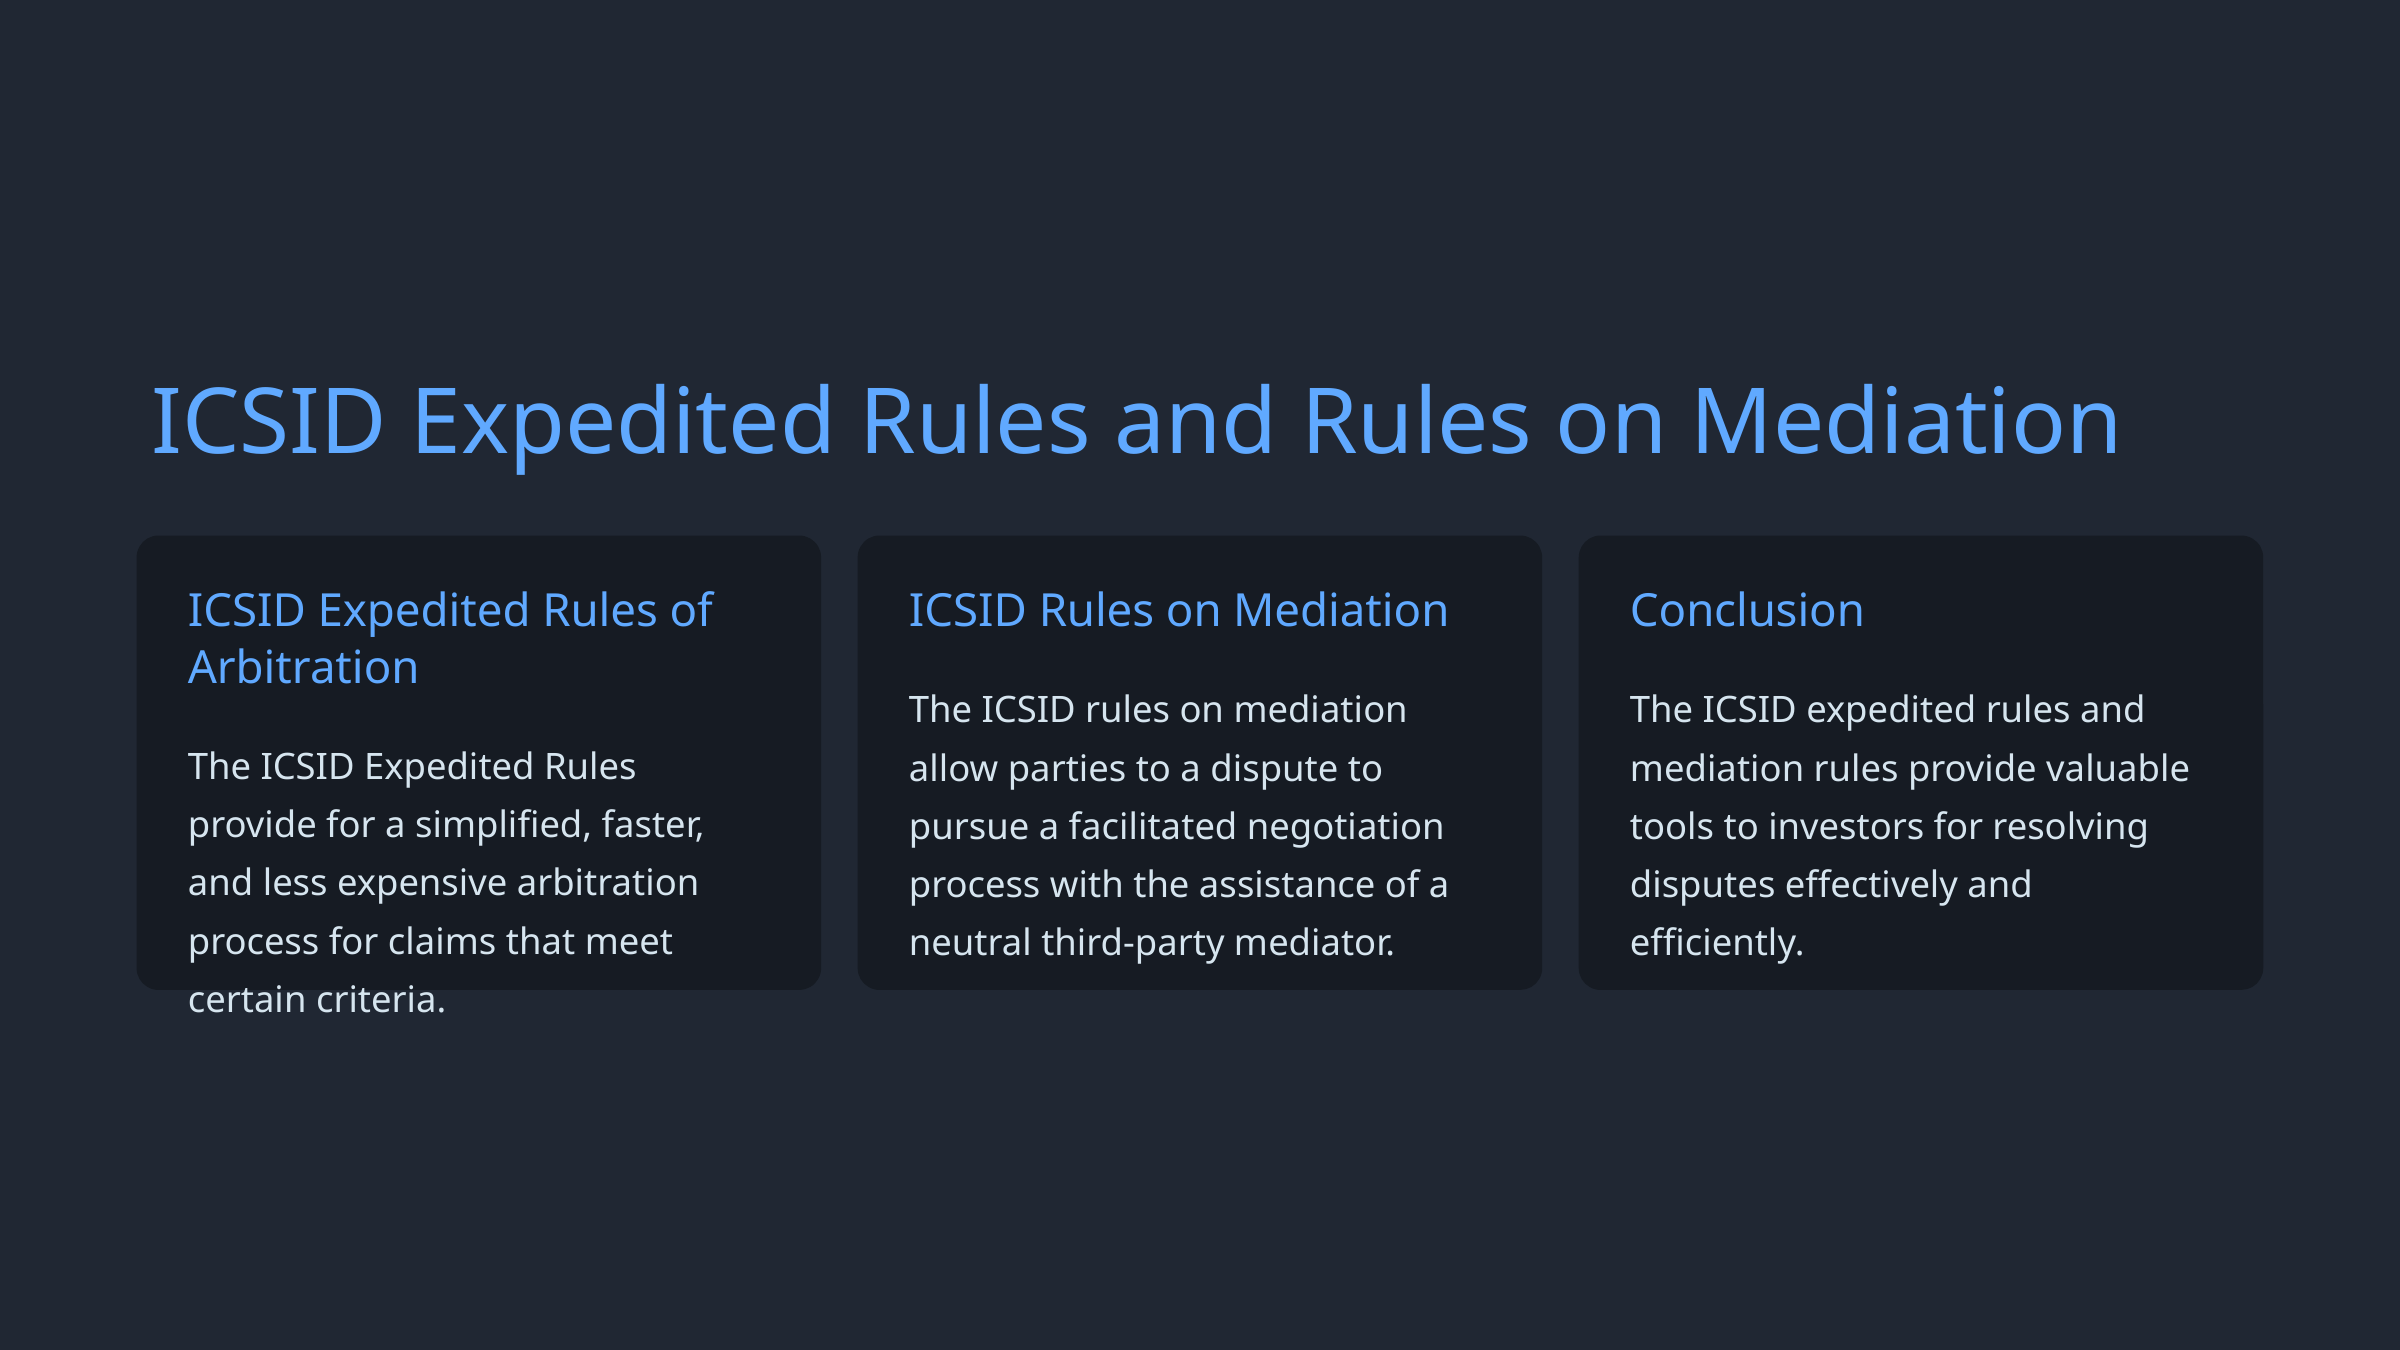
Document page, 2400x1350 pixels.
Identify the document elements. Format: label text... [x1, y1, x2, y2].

text_box [857, 535, 1543, 990]
text_box ICSID Expedited Rules of Arbitration [173, 571, 785, 685]
text_box Conclusion [1615, 571, 1980, 629]
text_box The ICSID expedited rules and mediation rules provide valuable tools to investors for resolving disputes effectively and efficiently. [1615, 664, 2227, 896]
text_box ICSID Expedited Rules and Rules on Mediation [136, 350, 2122, 464]
text_box The ICSID rules on mediation allow parties to a dispute to pursue a facilitated negotiation process with the assistance of a neutral third-party mediator. [894, 664, 1506, 954]
text_box [1578, 535, 2264, 990]
text_box [136, 535, 822, 990]
text_box The ICSID Expedited Rules provide for a simplified, faster, and less expensive arbitration process for claims that meet certain criteria. [173, 720, 785, 953]
text_box ICSID Rules on Mediation [894, 571, 1441, 629]
text_box [0, 0, 2400, 1350]
